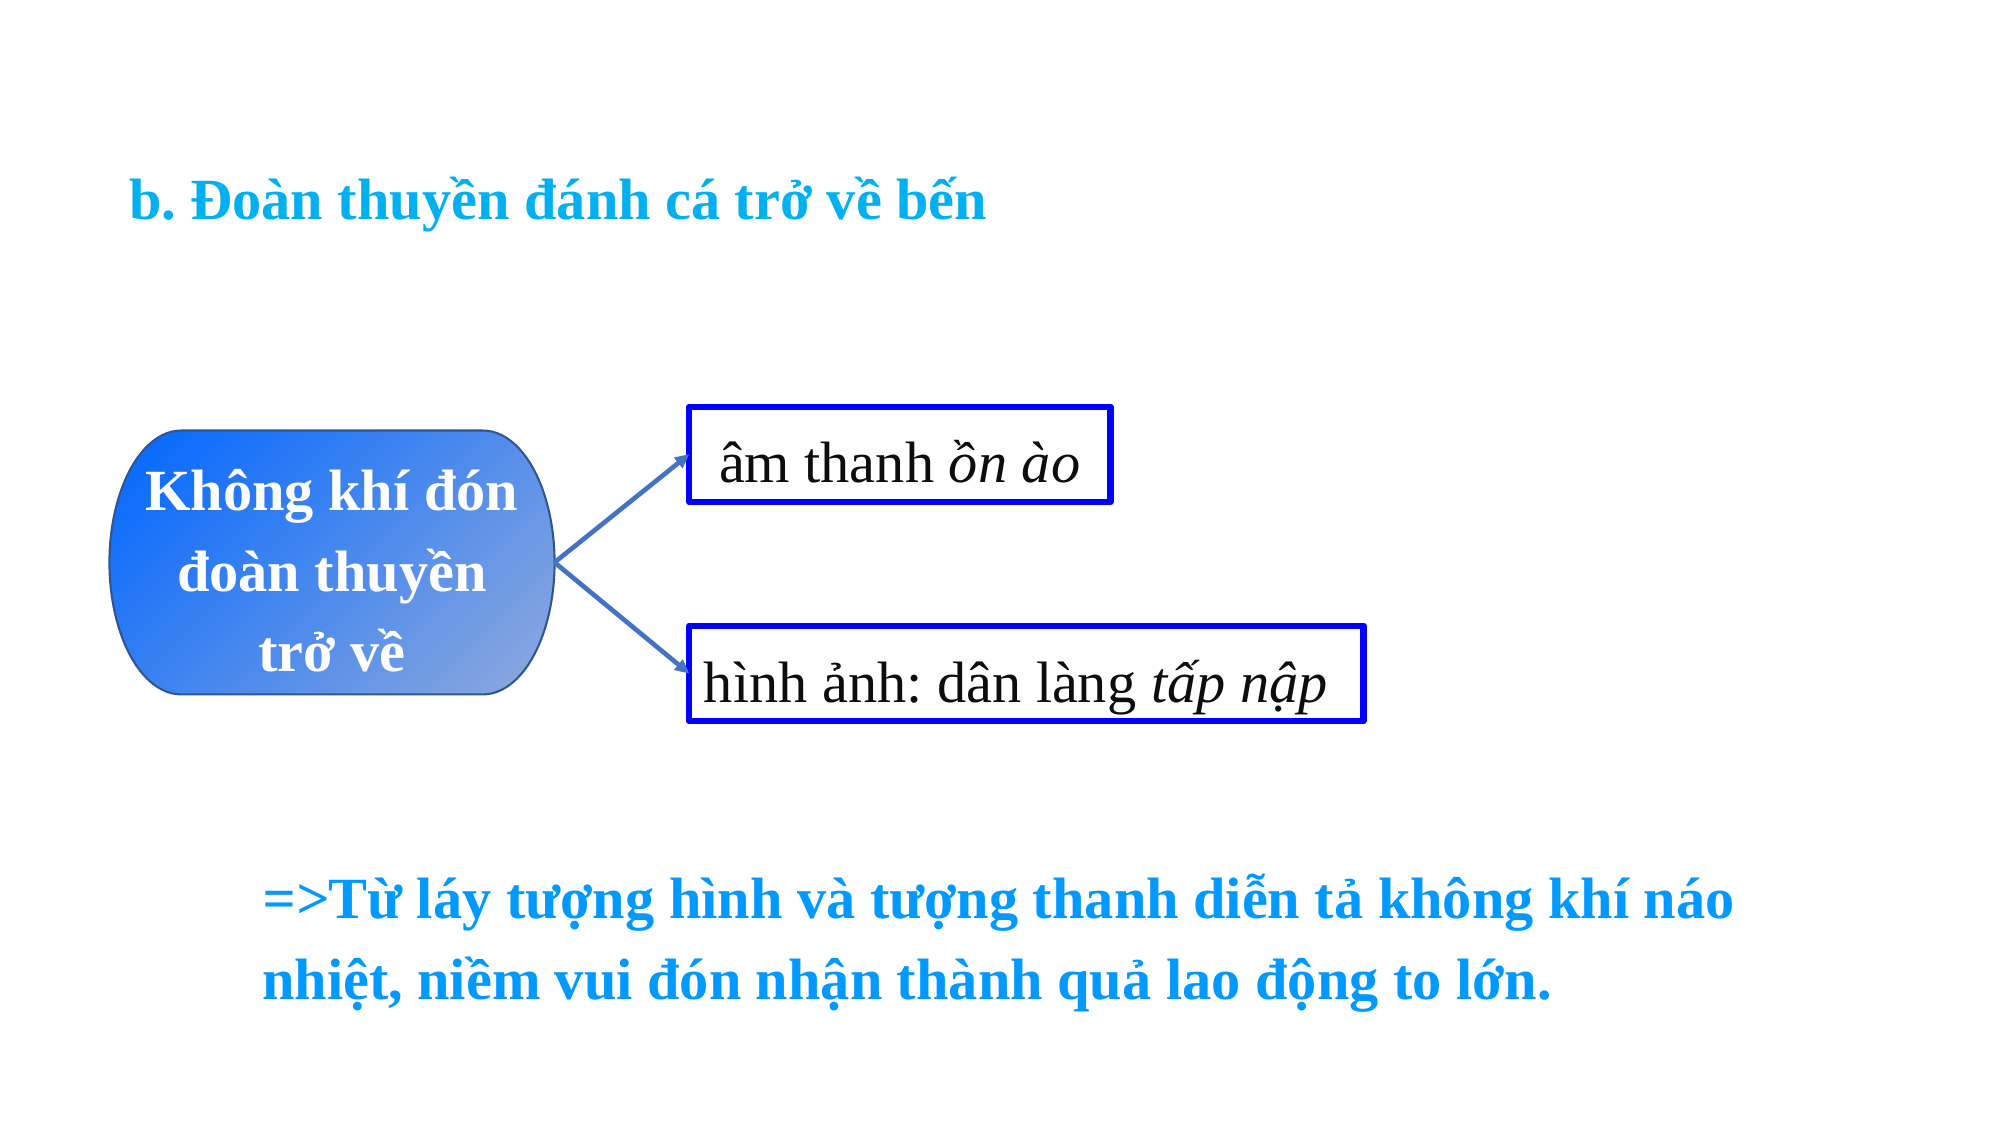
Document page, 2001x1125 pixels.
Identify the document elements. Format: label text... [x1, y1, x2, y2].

text_box hình ảnh: dân làng tấp nập [689, 625, 1364, 722]
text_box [554, 562, 690, 671]
text_box =>Từ láy tượng hình và tượng thanh diễn tả không khí náo nhiệt, niềm vui đón nhận thành quả lao động to lớn. [247, 842, 1806, 1019]
text_box âm thanh ồn ào [689, 406, 1111, 502]
text_box b. Đoàn thuyền đánh cá trở về bến [114, 143, 1401, 239]
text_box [554, 451, 690, 562]
text_box Không khí đón đoàn thuyền trở về [108, 429, 554, 696]
